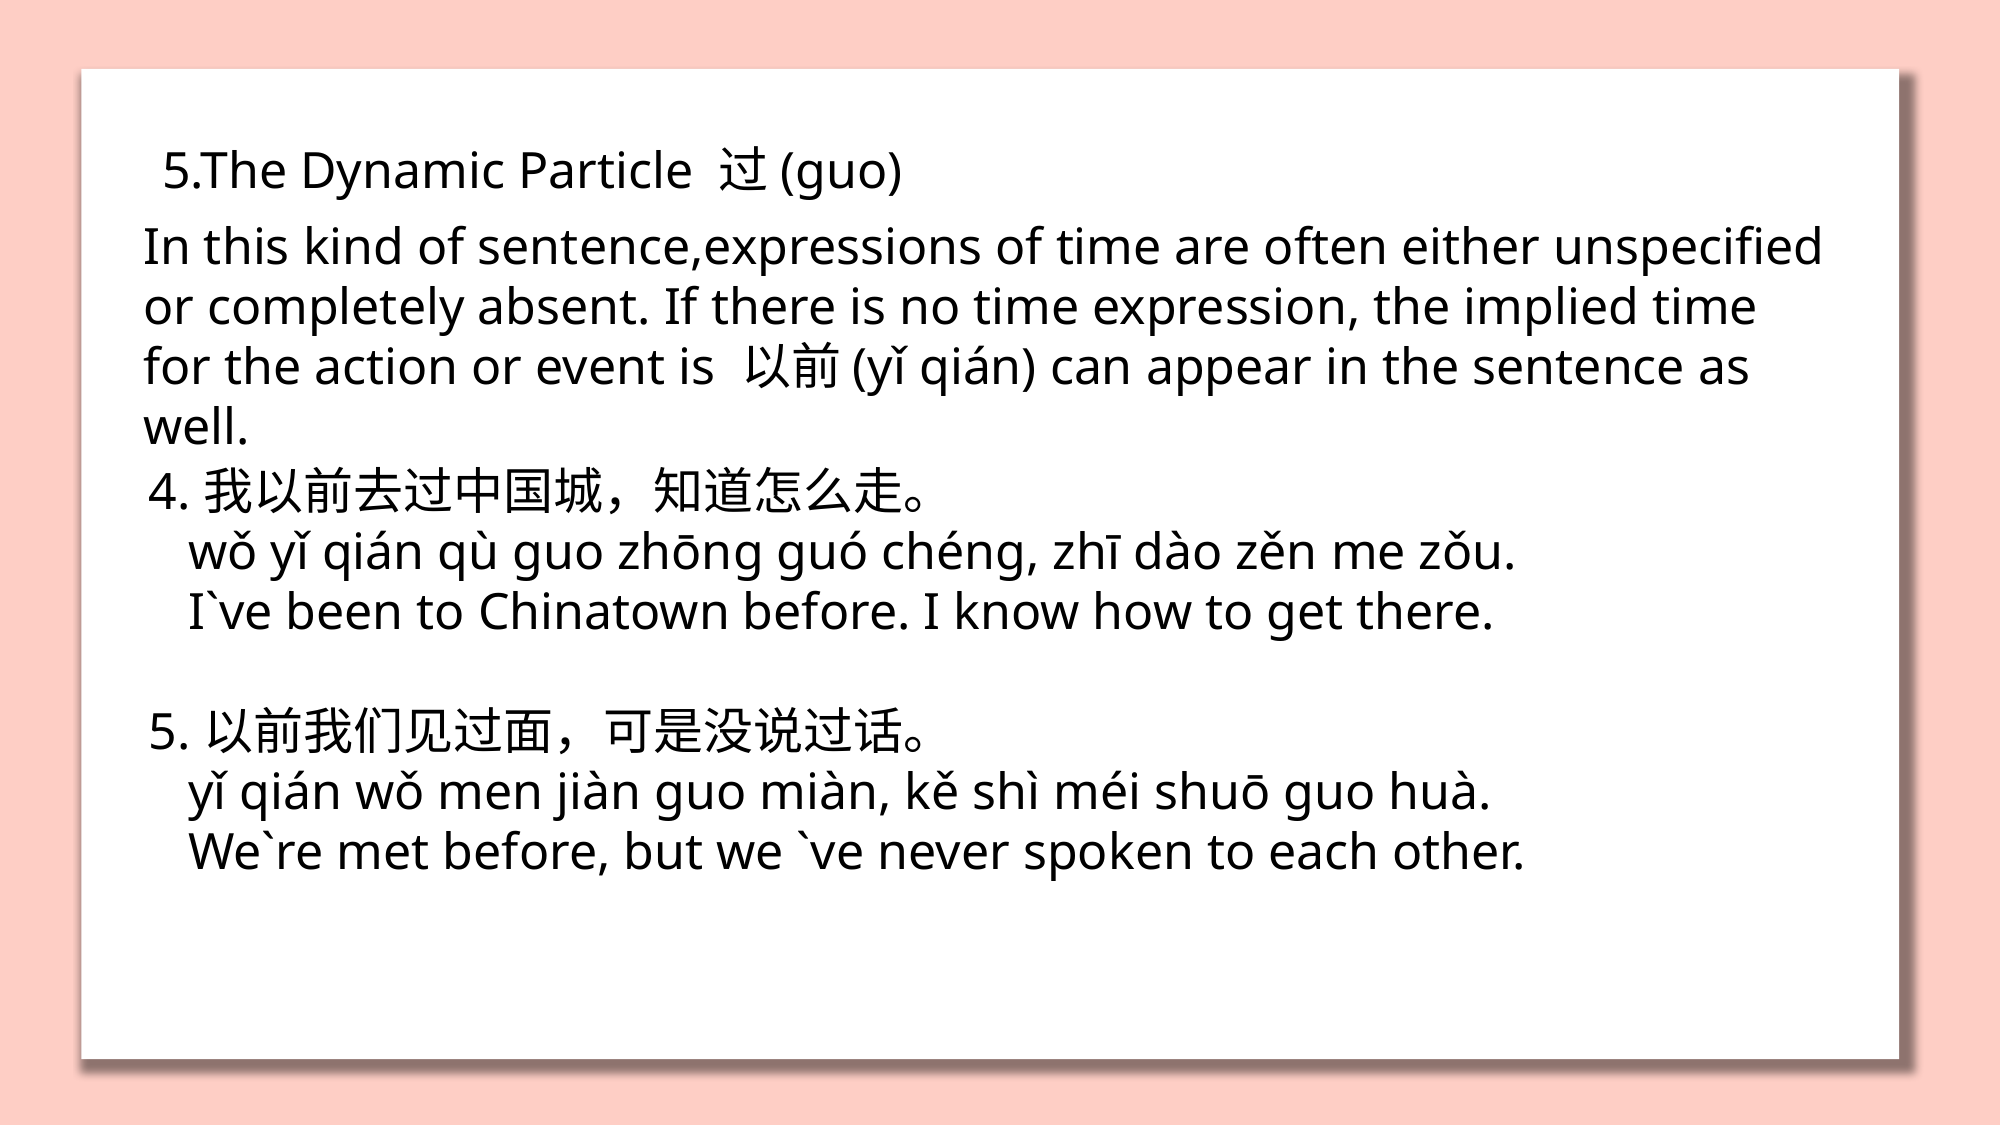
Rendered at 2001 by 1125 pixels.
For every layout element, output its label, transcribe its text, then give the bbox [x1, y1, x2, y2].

text_box 4.我以前去过中国城，知道怎么走。 wǒ yǐ qián qù guo zhōng guó chéng, zhī dào zěn me zǒu. I`ve been to Chinatown before. I know how to get there. 5.以前我们见过面，可是没说过话。 yǐ qián wǒ men jiàn guo miàn, kě shì méi shuō guo huà. We`re met before, but we `ve never spoken to each other. [134, 452, 1866, 887]
text_box In this kind of sentence,expressions of time are often either unspecified or completely absent. If there is no time expression, the implied time for the action or event is 以前(yǐ qián) can appear in the sentence as well. [128, 207, 1853, 463]
text_box 5.The Dynamic Particle 过(guo) [147, 131, 1294, 206]
text_box [80, 68, 1900, 1060]
